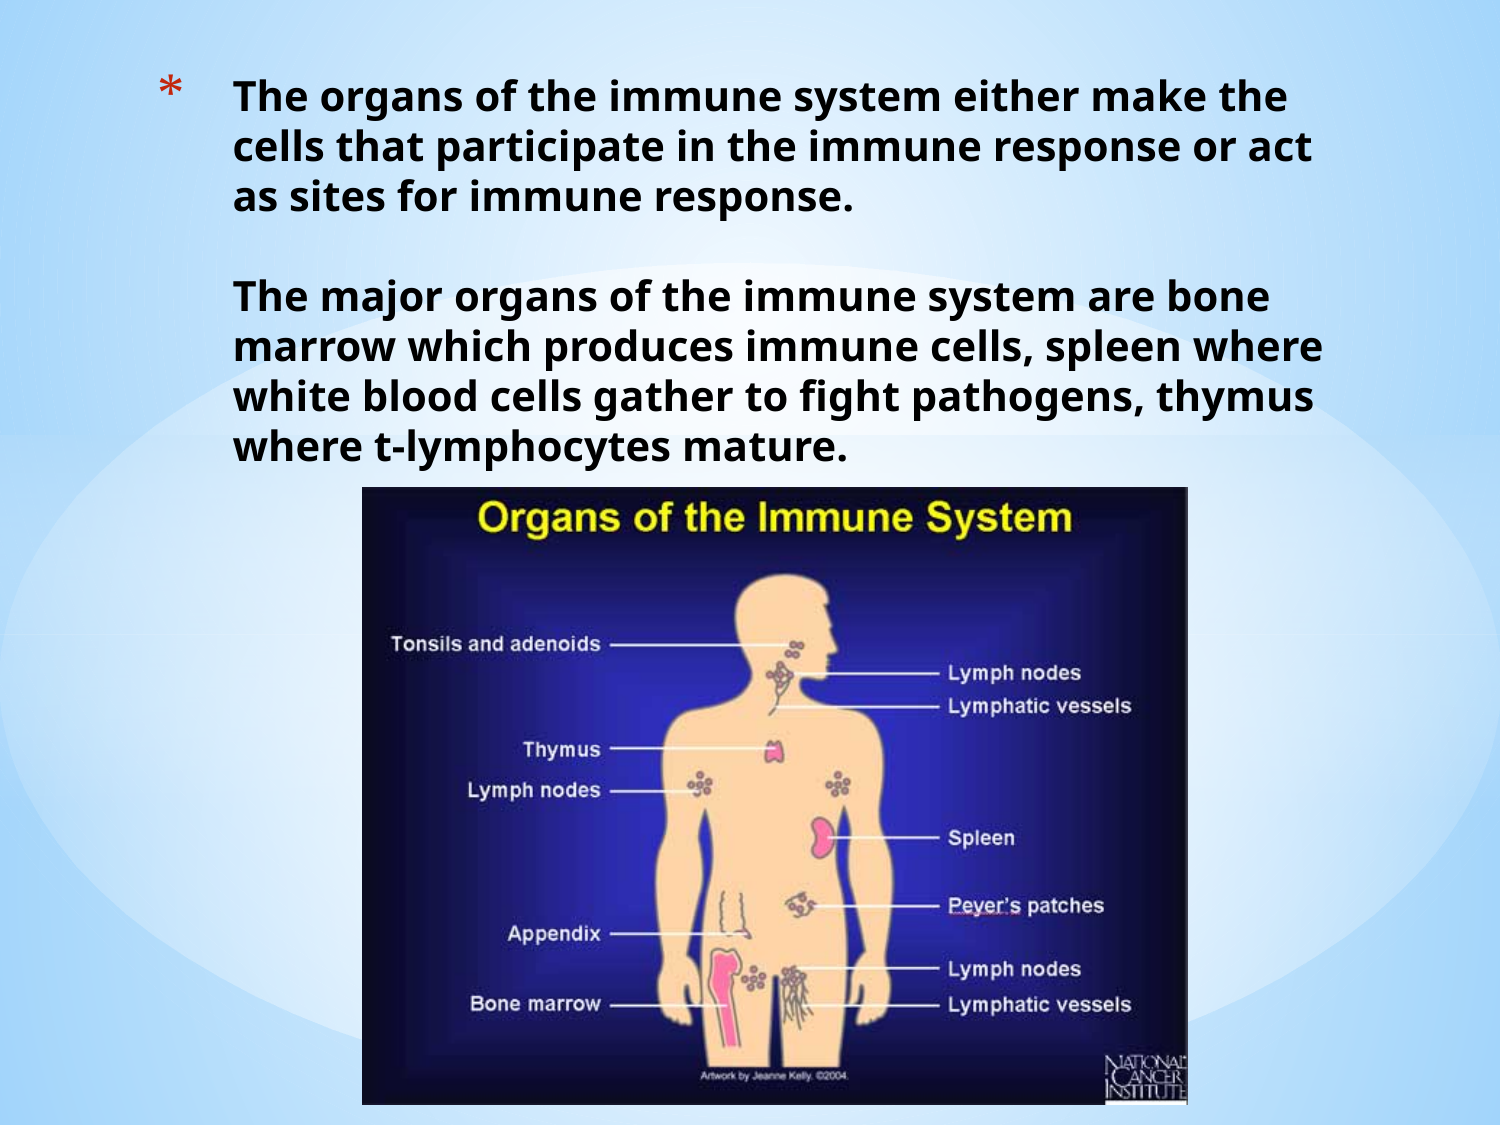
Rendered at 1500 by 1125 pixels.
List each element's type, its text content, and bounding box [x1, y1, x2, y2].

title The organs of the immune system either make the cells that participate in the immune response or act as sites for immune response. The major organs of the immune system are bone marrow which produces immune cells, spleen where white blood cells gather to fight pathogens, thymus where t-lymphocytes mature. [112, 62, 1350, 713]
picture [362, 487, 1188, 1105]
